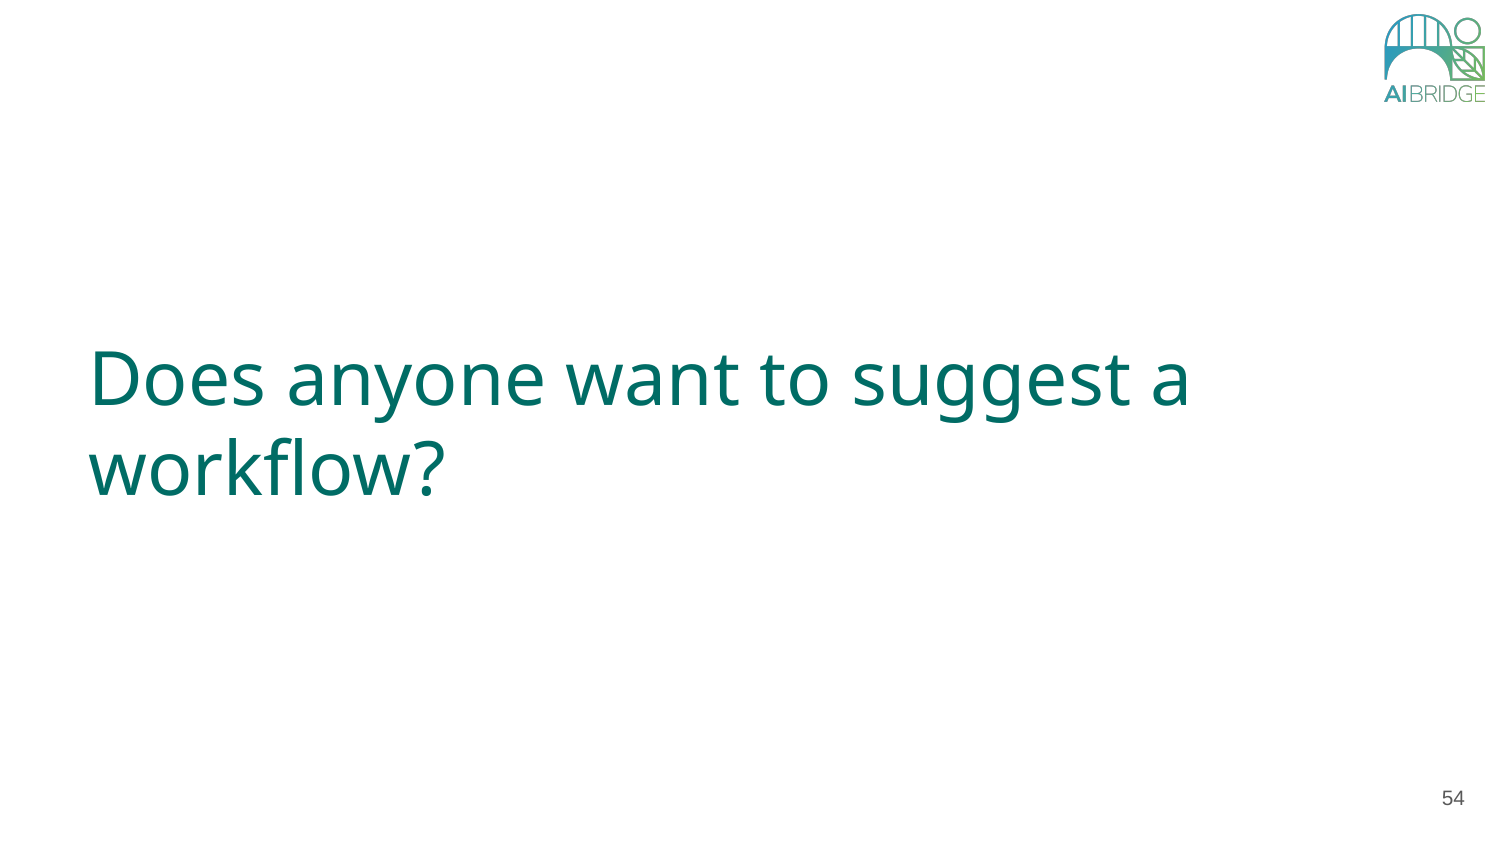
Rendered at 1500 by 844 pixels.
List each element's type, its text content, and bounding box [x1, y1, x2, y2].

picture [1384, 13, 1485, 102]
slide_number 54 [1389, 764, 1480, 830]
text_box Does anyone want to suggest a workflow? [73, 315, 1427, 526]
